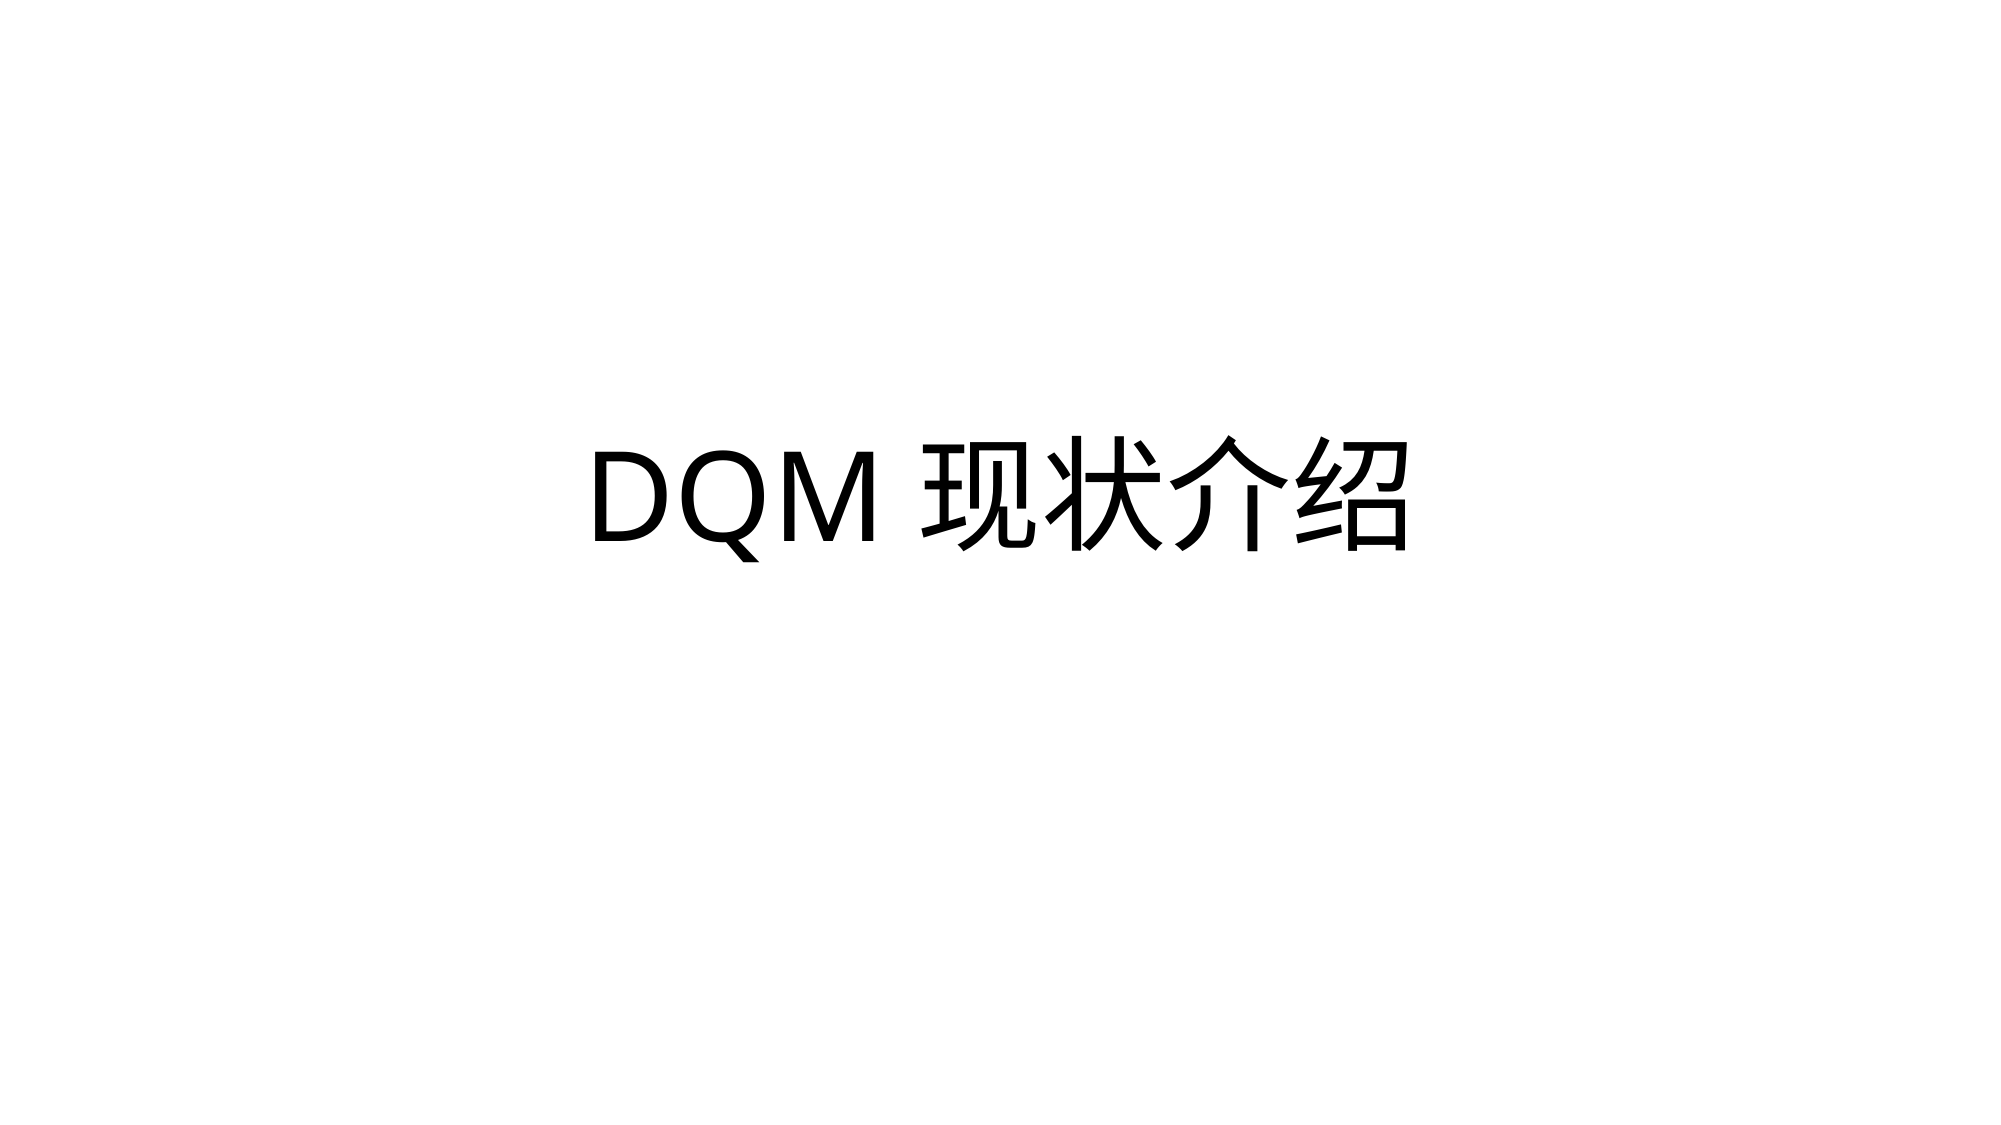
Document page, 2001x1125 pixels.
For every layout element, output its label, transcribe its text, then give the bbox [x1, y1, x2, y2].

title DQM现状介绍 [249, 184, 1750, 576]
